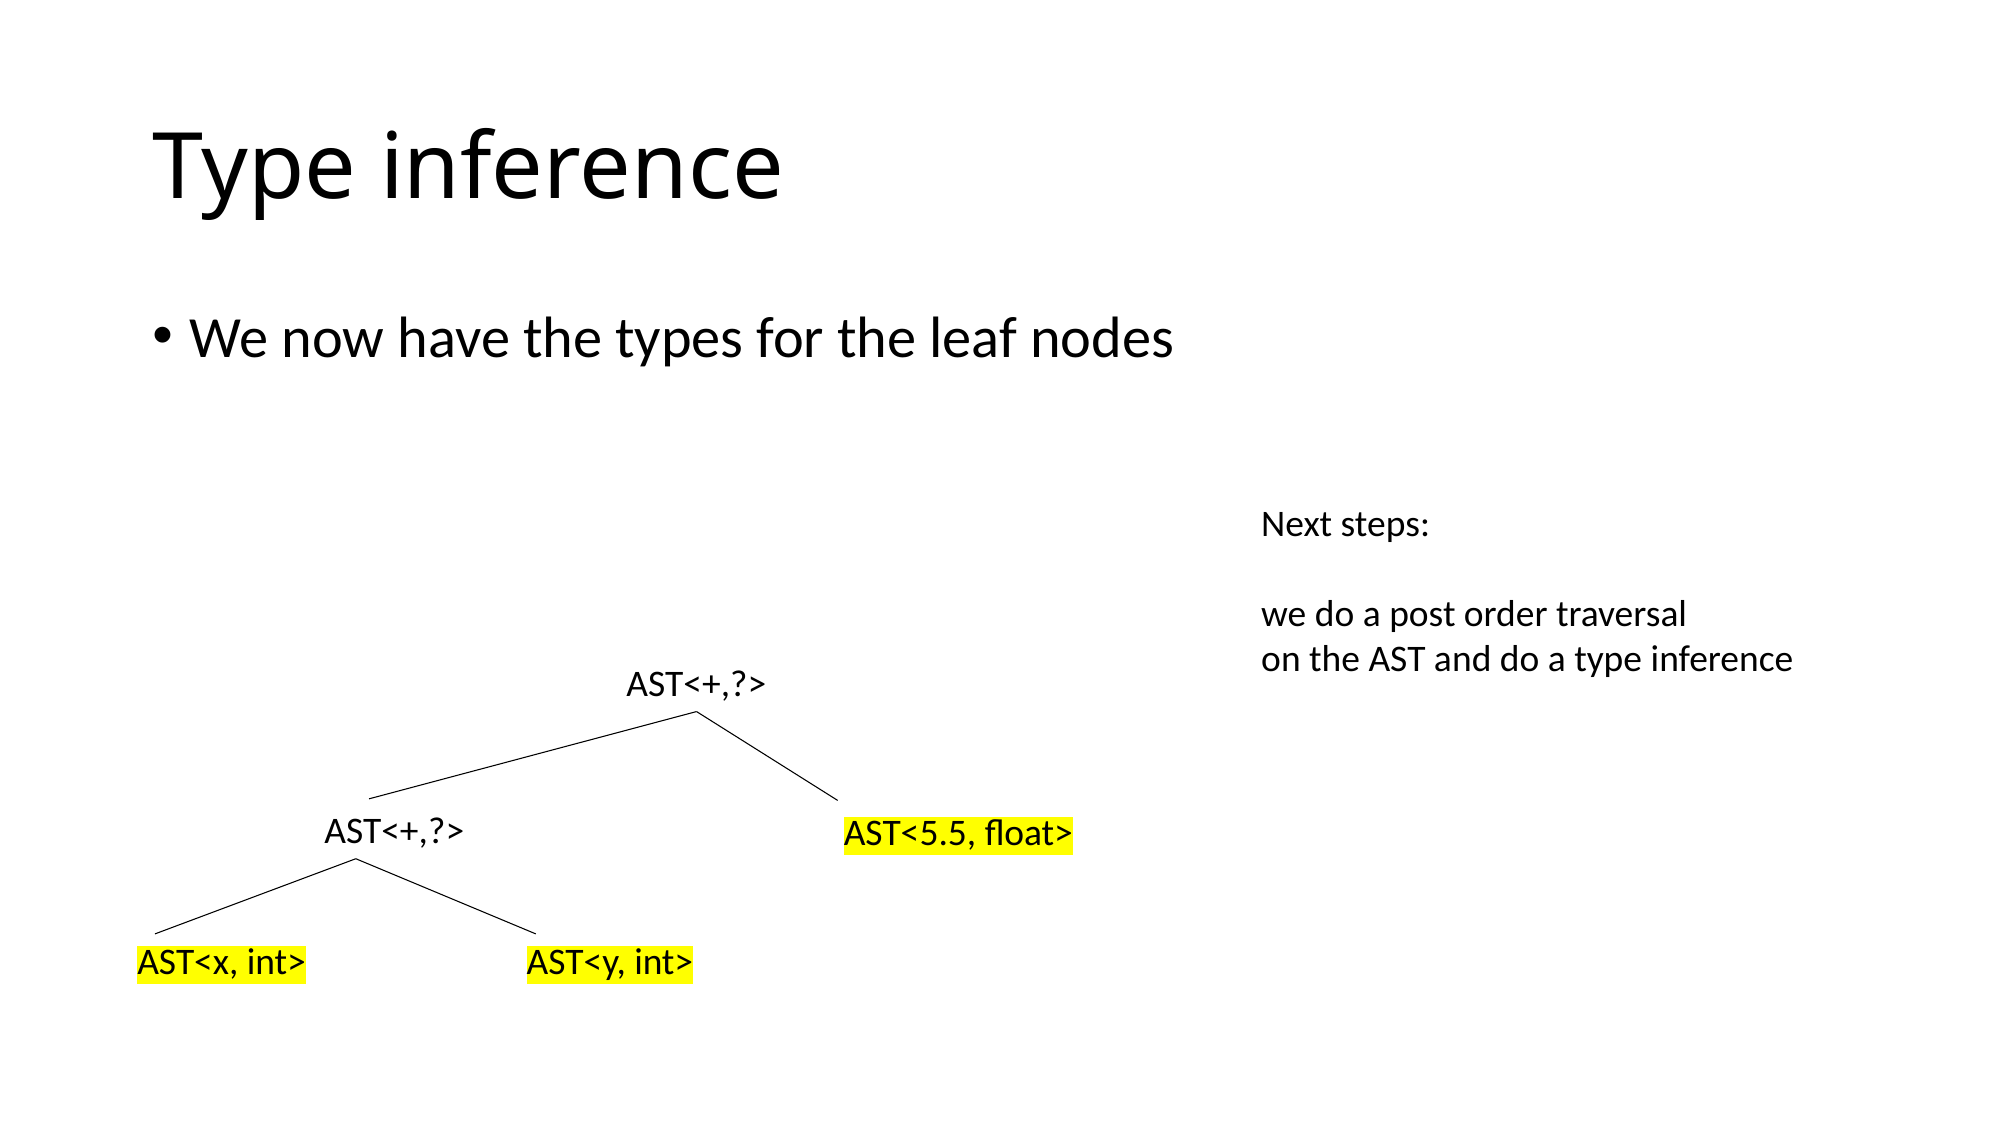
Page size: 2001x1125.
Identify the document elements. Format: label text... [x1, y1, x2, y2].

text_box AST<x, int> [122, 929, 322, 989]
title Type inference [137, 59, 1863, 278]
list We now have the types for the leaf nodes [137, 299, 1863, 443]
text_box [355, 858, 536, 934]
text_box AST<+,?> [309, 798, 480, 858]
text_box Next steps: we do a post order traversal on the AST and do a type inference [1246, 491, 1809, 687]
text_box AST<+,?> [611, 651, 782, 712]
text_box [696, 712, 838, 801]
text_box AST<y, int> [511, 929, 709, 989]
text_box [369, 712, 696, 799]
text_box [154, 858, 355, 934]
text_box AST<5.5, float> [828, 800, 1088, 861]
